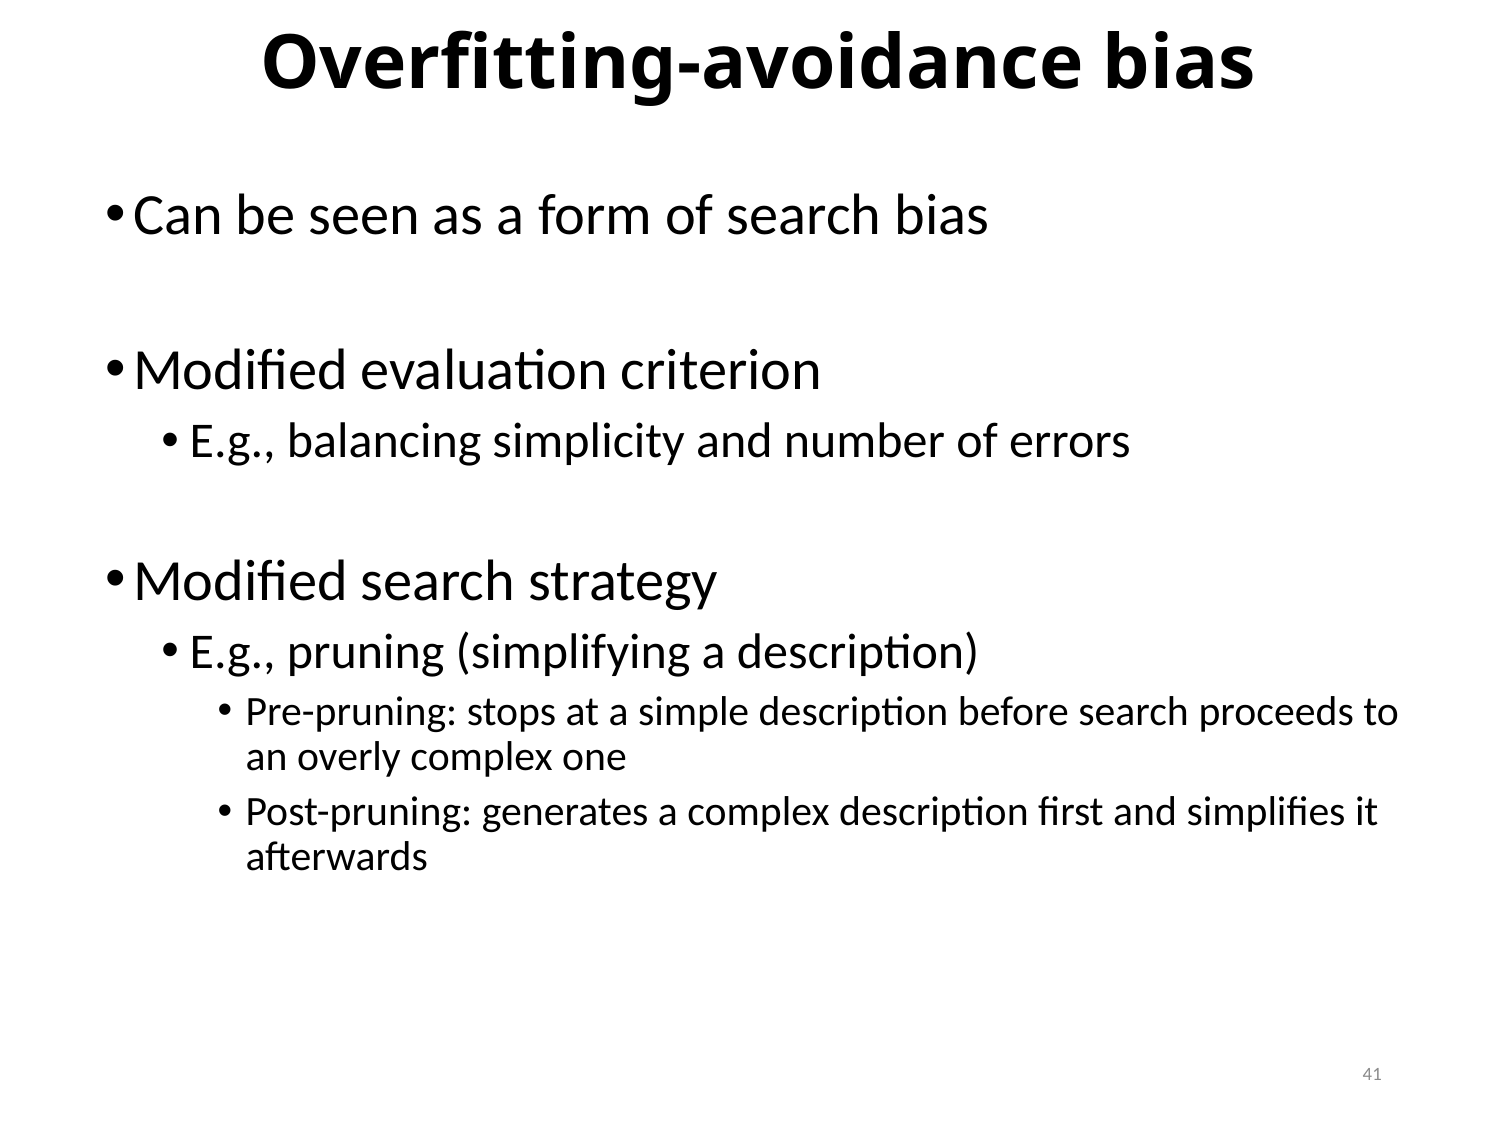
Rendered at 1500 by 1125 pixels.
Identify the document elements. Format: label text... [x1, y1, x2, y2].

title Overfitting-avoidance bias [245, 0, 1500, 159]
slide_number 40 [1059, 1042, 1397, 1103]
list Can be seen as a form of search bias Modified evaluation criterion E.g., balancing simplicity and number of errors Modified search strategy E.g., pruning (simplifying a description) Pre-pruning: stops at a simple description before search proceeds to an overly complex one Post-pruning: generates a complex description first and simplifies it afterwards [90, 177, 1441, 888]
